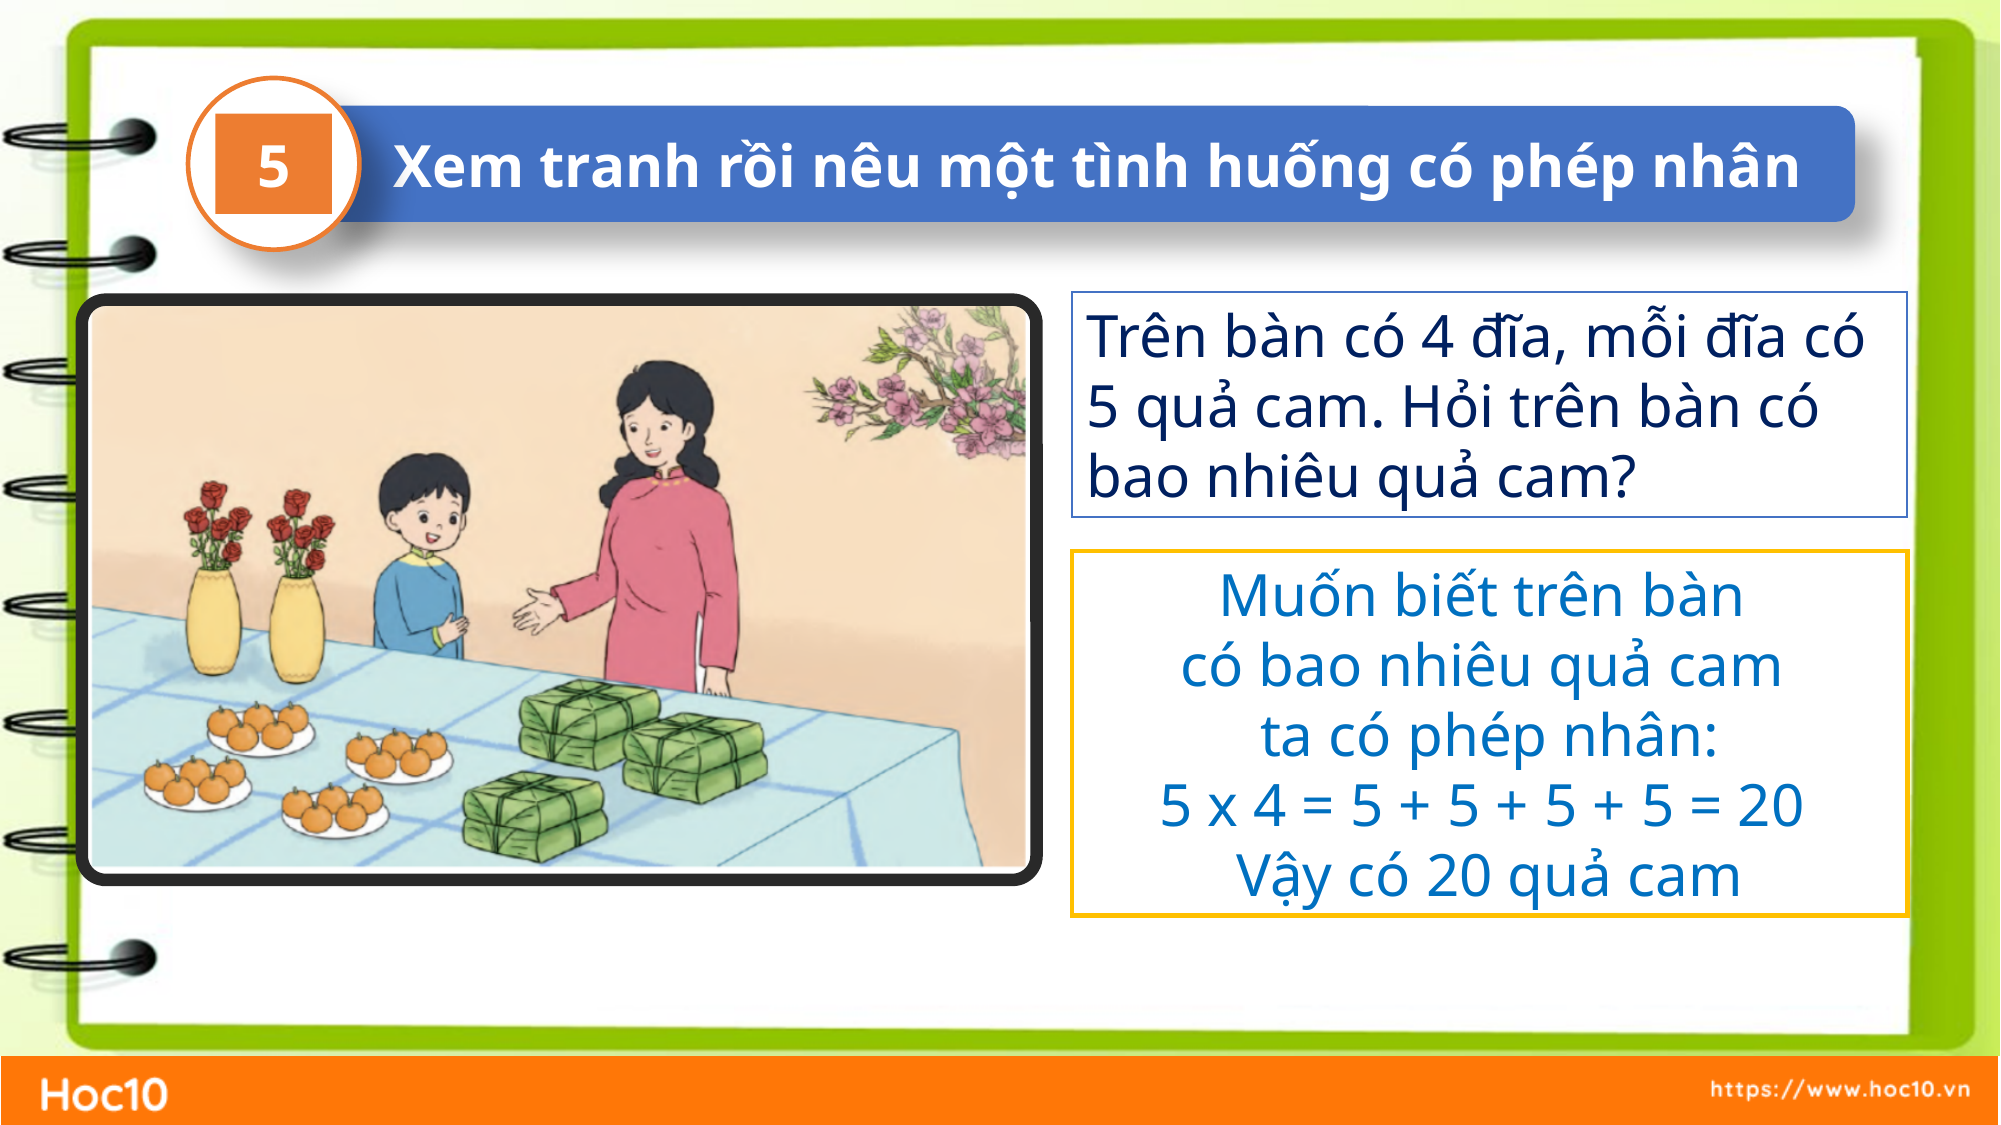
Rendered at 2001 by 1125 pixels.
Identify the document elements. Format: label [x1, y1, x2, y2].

text_box [187, 77, 360, 250]
picture [0, 0, 2000, 1125]
